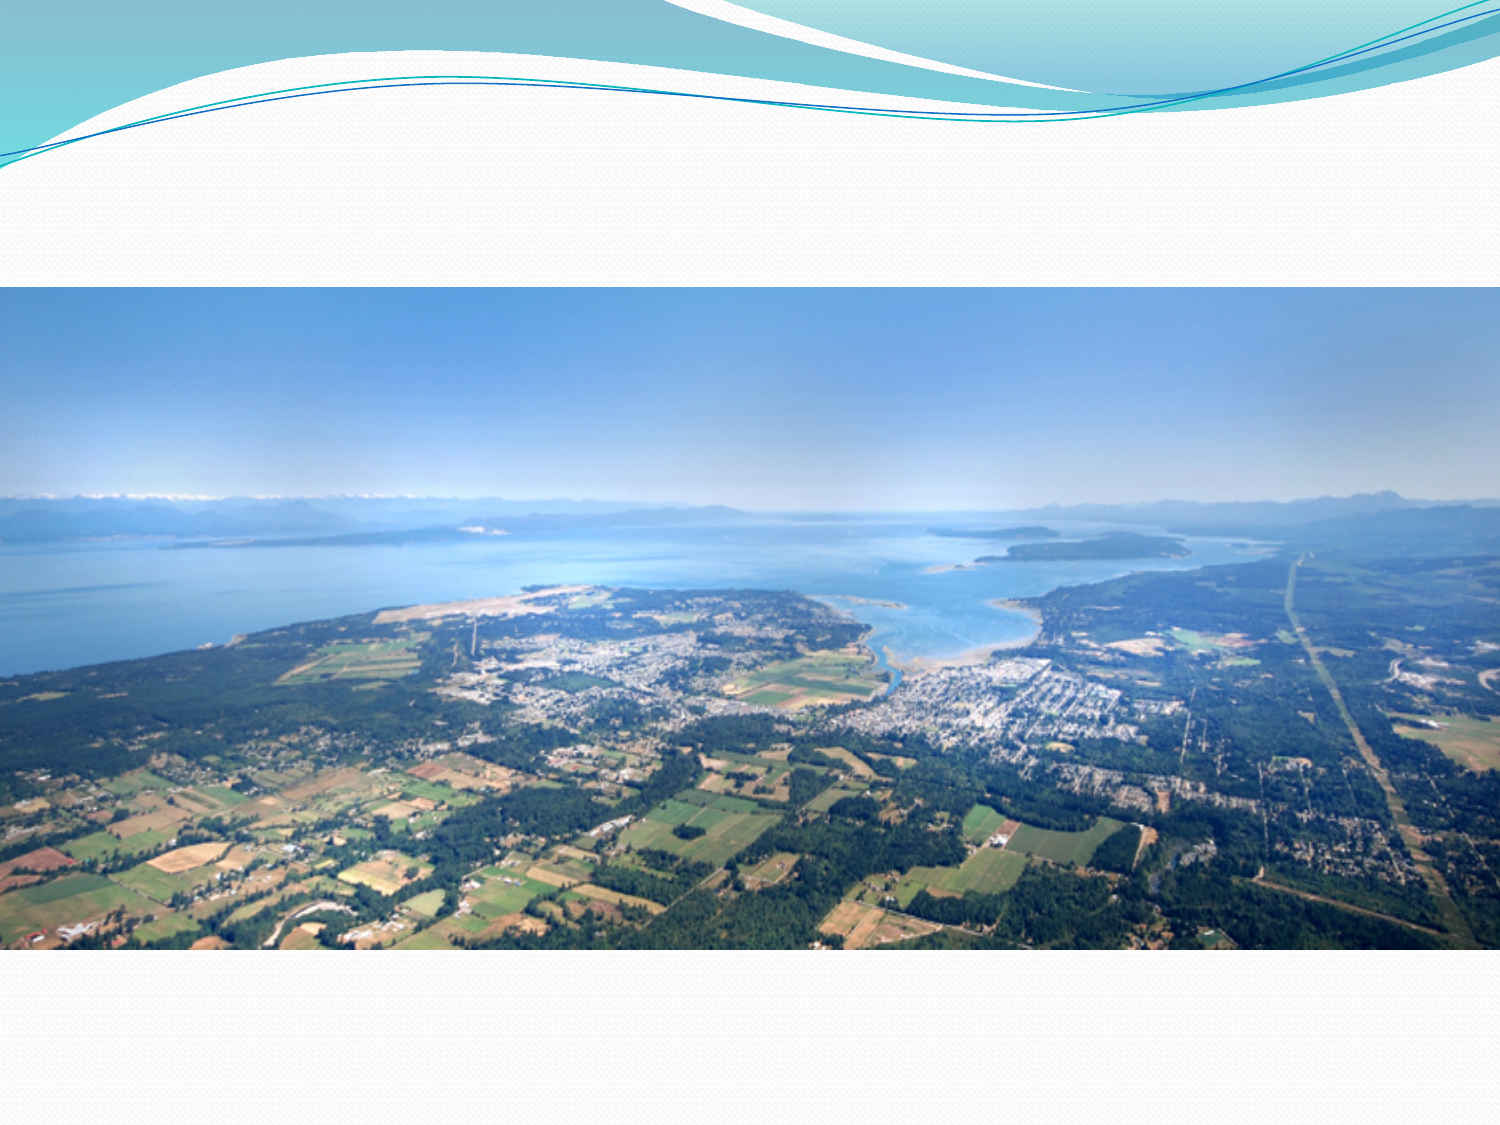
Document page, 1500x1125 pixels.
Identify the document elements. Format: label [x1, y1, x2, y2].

picture [0, 287, 1500, 951]
